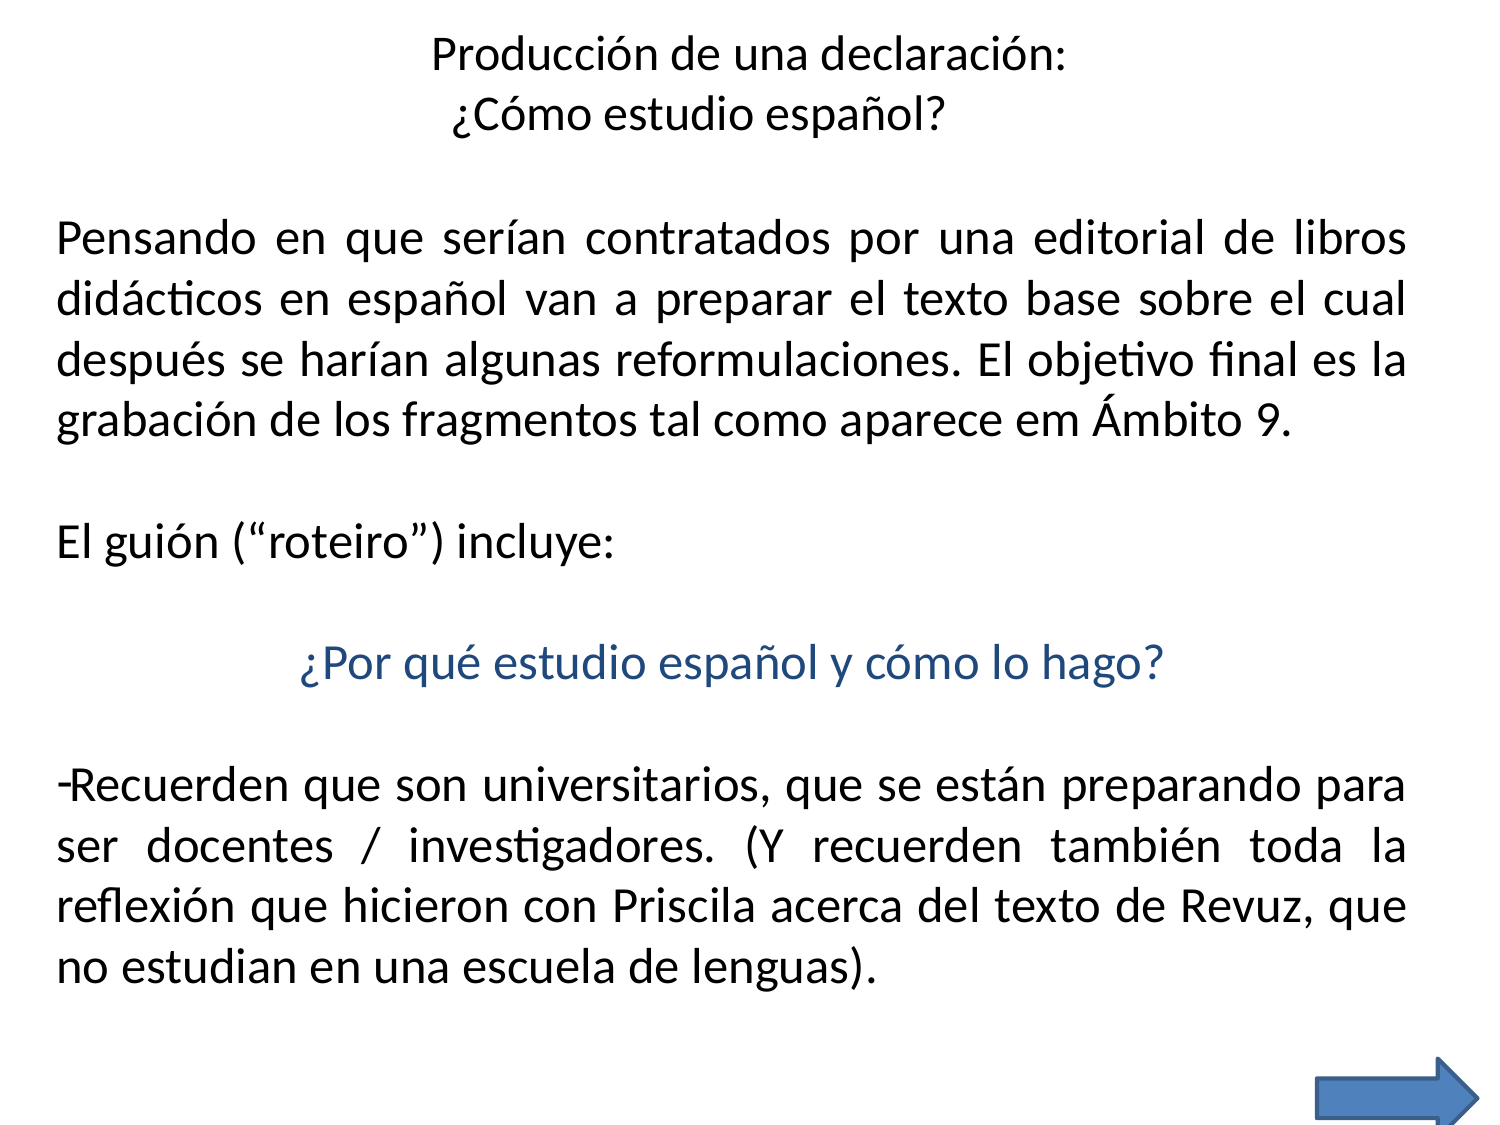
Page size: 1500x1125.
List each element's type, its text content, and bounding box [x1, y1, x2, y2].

title Producción de una declaración: ¿Cómo estudio español? [75, 0, 1425, 161]
text_box [1314, 1056, 1480, 1125]
list Pensando en que serían contratados por una editorial de libros didácticos en español van a preparar el texto base sobre el cual después se harían algunas reformulaciones. El objetivo final es la grabación de los fragmentos tal como aparece em Ámbito 9. El guión (“roteiro”) incluye: ¿Por qué estudio español y cómo lo hago? Recuerden que son universitarios, que se están preparando para ser docentes / investigadores. (Y recuerden también toda la reflexión que hicieron con Priscila acerca del texto de Revuz, que no estudian en una escuela de lenguas). [41, 196, 1425, 1005]
